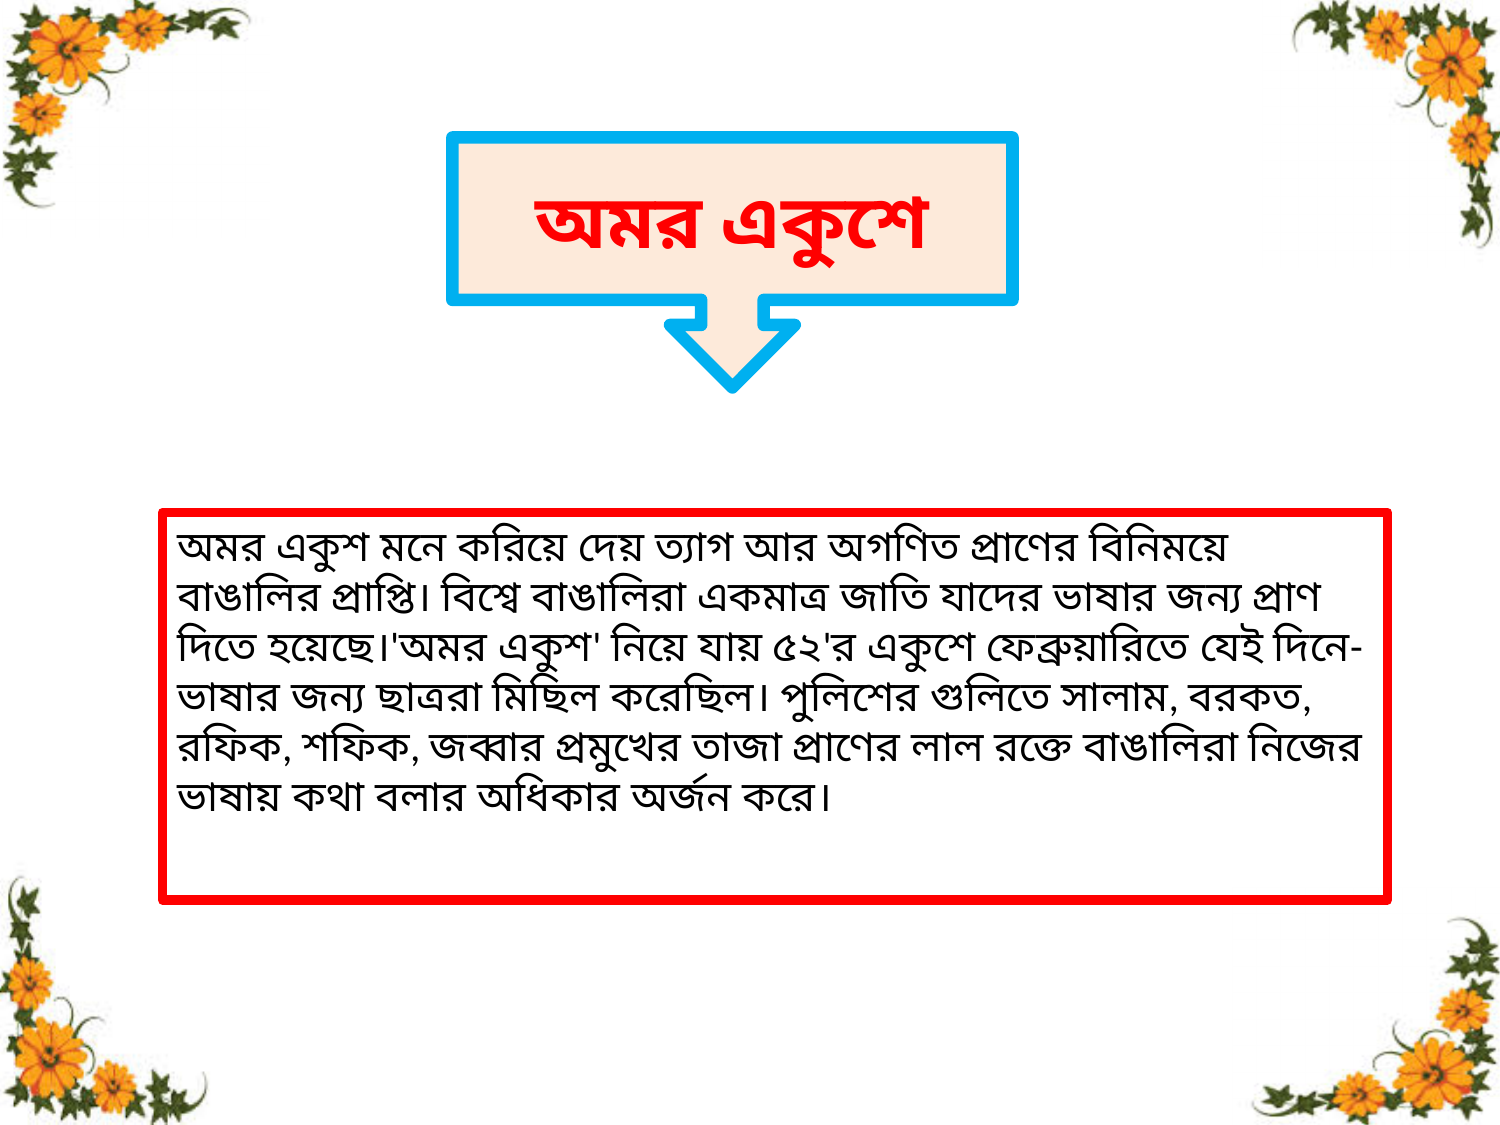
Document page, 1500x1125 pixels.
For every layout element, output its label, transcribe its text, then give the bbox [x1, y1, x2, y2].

picture [1234, 888, 1499, 1124]
text_box অমর একুশ মনে করিয়ে দেয় ত্যাগ আর অগণিত প্রাণের বিনিময়ে বাঙালির প্রাপ্তি। বিশ্বে বাঙালিরা একমাত্র জাতি যাদের ভাষার জন্য প্রাণ দিতে হয়েছে।'অমর একুশ' নিয়ে যায় ৫২'র একুশে ফেব্রুয়ারিতে যেই দিনে-ভাষার জন্য ছাত্ররা মিছিল করেছিল। পুলিশের গুলিতে সালাম, বরকত, রফিক, শফিক, জব্বার প্রমুখের তাজা প্রাণের লাল রক্তে বাঙালিরা নিজের ভাষায় কথা বলার অধিকার অর্জন করে। [162, 512, 1388, 900]
text_box অমর একুশে [450, 135, 1015, 390]
picture [1263, 1, 1500, 267]
picture [0, 857, 238, 1125]
picture [4, 0, 269, 237]
